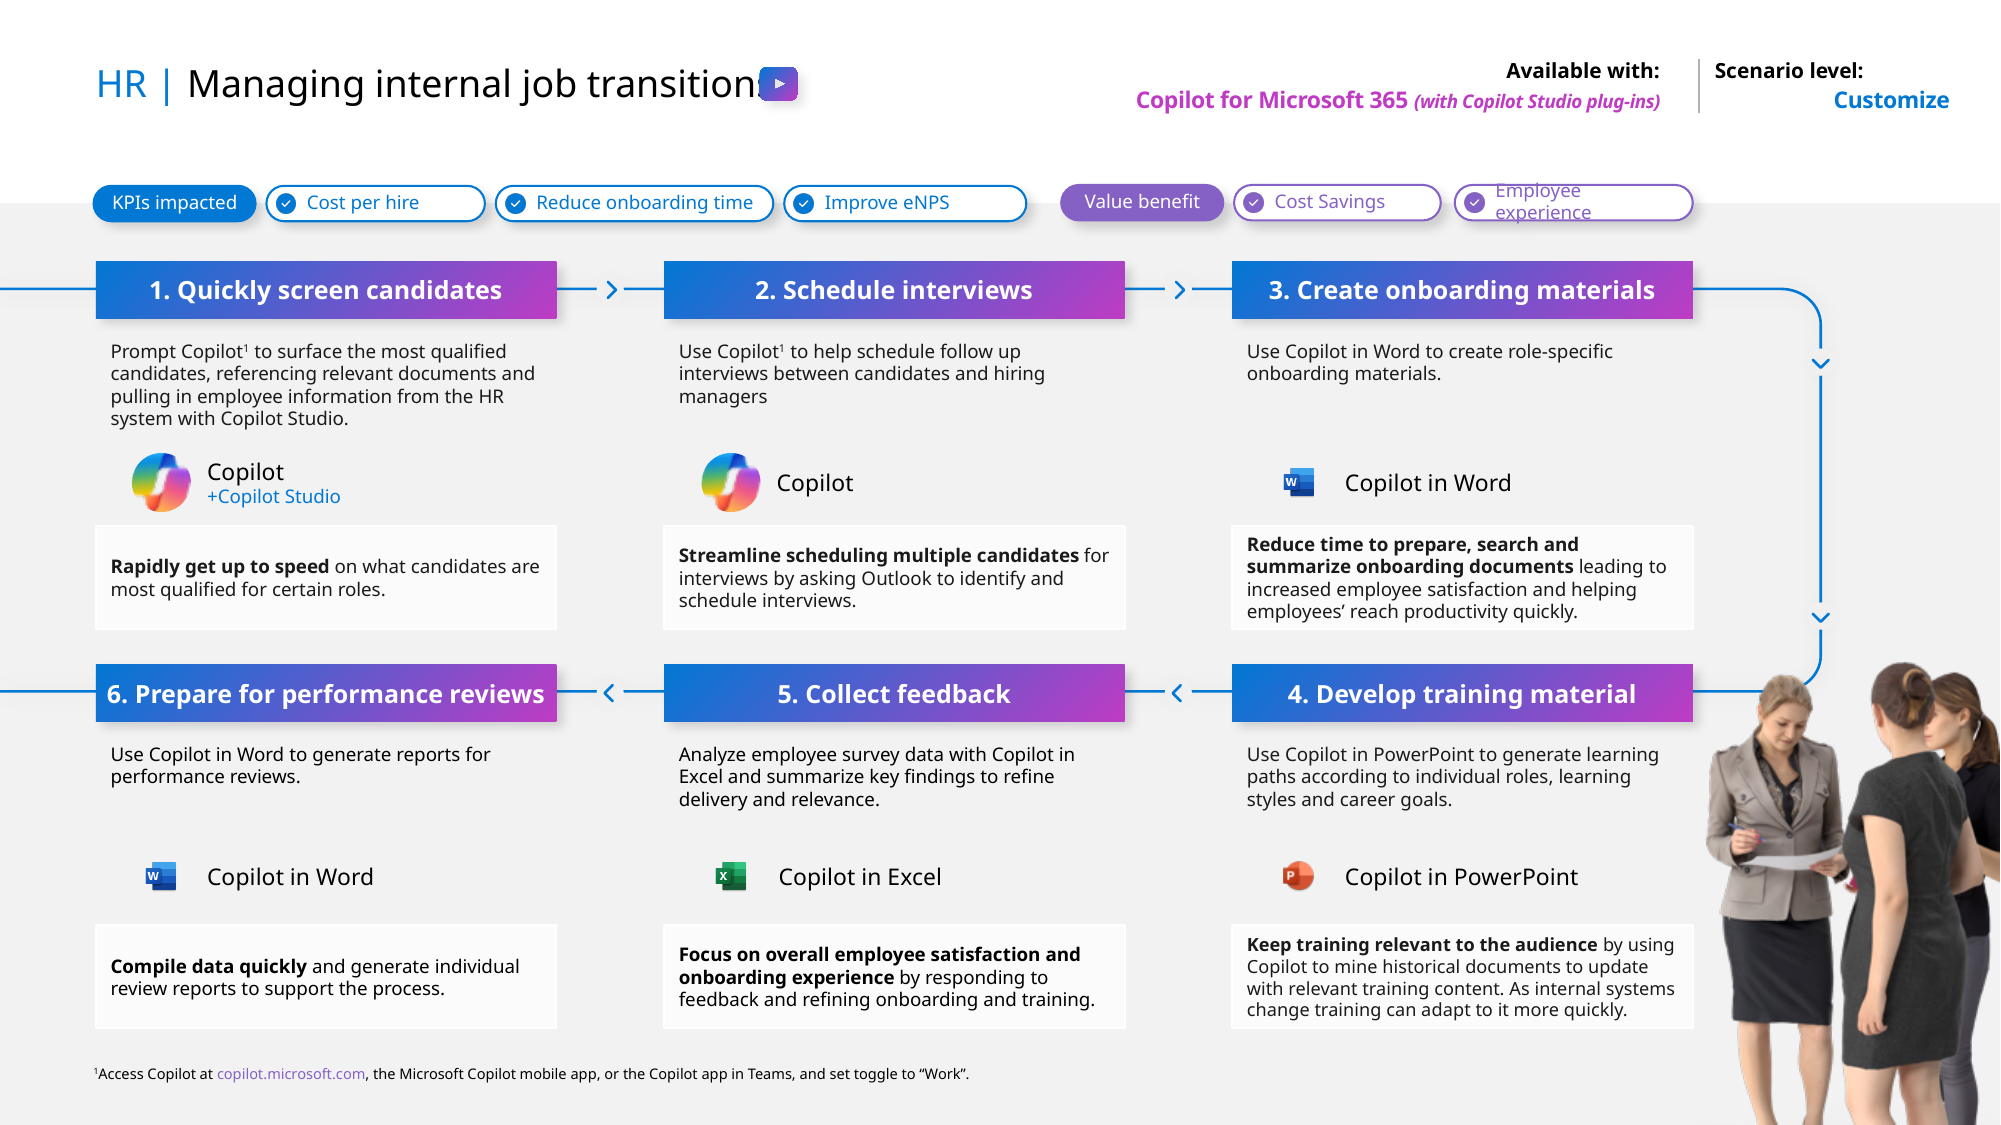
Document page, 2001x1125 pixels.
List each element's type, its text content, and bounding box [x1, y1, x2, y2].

list Streamline scheduling multiple candidates for interviews by asking Outlook to identify and schedule interviews. [663, 525, 1126, 630]
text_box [1233, 184, 1441, 221]
title HR | Managing internal job transitions [95, 63, 1027, 107]
text_box 1Access Copilot at copilot.microsoft.com, the Microsoft Copilot mobile app, or the Copilot app in Teams, and set toggle to “Work”. [93, 1064, 1668, 1085]
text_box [701, 452, 1088, 513]
text_box KPIs impacted [92, 185, 257, 222]
list Reduce time to prepare, search and summarize onboarding documents leading to increased employee satisfaction and helping employees’ reach productivity quickly. [1231, 525, 1694, 630]
list 3. Create onboarding materials [1232, 261, 1693, 319]
list Keep training relevant to the audience by using Copilot to mine historical documents to update with relevant training content. As internal systems change training can adapt to it more quickly. [1231, 924, 1692, 1029]
list 4. Develop training material [1232, 664, 1692, 722]
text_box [266, 185, 486, 222]
list Customize [1711, 85, 1950, 115]
list Use Copilot in Word to generate reports for performance reviews. [95, 736, 557, 840]
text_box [131, 452, 518, 513]
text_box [495, 185, 774, 222]
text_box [783, 185, 1027, 222]
list Prompt Copilot1 to surface the most qualified candidates, referencing relevant documents and pulling in employee information from the HR system with Copilot Studio. [95, 333, 557, 437]
list Copilot for Microsoft 365 (with Copilot Studio plug-ins) [1069, 85, 1660, 114]
list Use Copilot1 to help schedule follow up interviews between candidates and hiring managers [664, 333, 1125, 437]
text_box [759, 67, 798, 101]
list 2. Schedule interviews [664, 261, 1125, 319]
list Use Copilot in PowerPoint to generate learning paths according to individual roles, learning styles and career goals. [1232, 736, 1692, 840]
list Use Copilot in Word to create role-specific onboarding materials. [1232, 333, 1693, 437]
list Focus on overall employee satisfaction and onboarding experience by responding to feedback and refining onboarding and training. [663, 924, 1126, 1029]
list 1. Quickly screen candidates [95, 261, 557, 319]
list Analyze employee survey data with Copilot in Excel and summarize key findings to refine delivery and relevance. [664, 736, 1125, 840]
picture [1692, 645, 2000, 1125]
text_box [1454, 184, 1693, 221]
list 6. Prepare for performance reviews [95, 664, 557, 722]
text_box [1269, 452, 1656, 513]
list 5. Collect feedback [664, 664, 1125, 722]
list Rapidly get up to speed on what candidates are most qualified for certain roles. [95, 525, 557, 630]
text_box Value benefit [1060, 184, 1225, 222]
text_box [1269, 845, 1656, 906]
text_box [701, 845, 1090, 906]
list Compile data quickly and generate individual review reports to support the process. [95, 924, 557, 1029]
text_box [131, 845, 518, 906]
